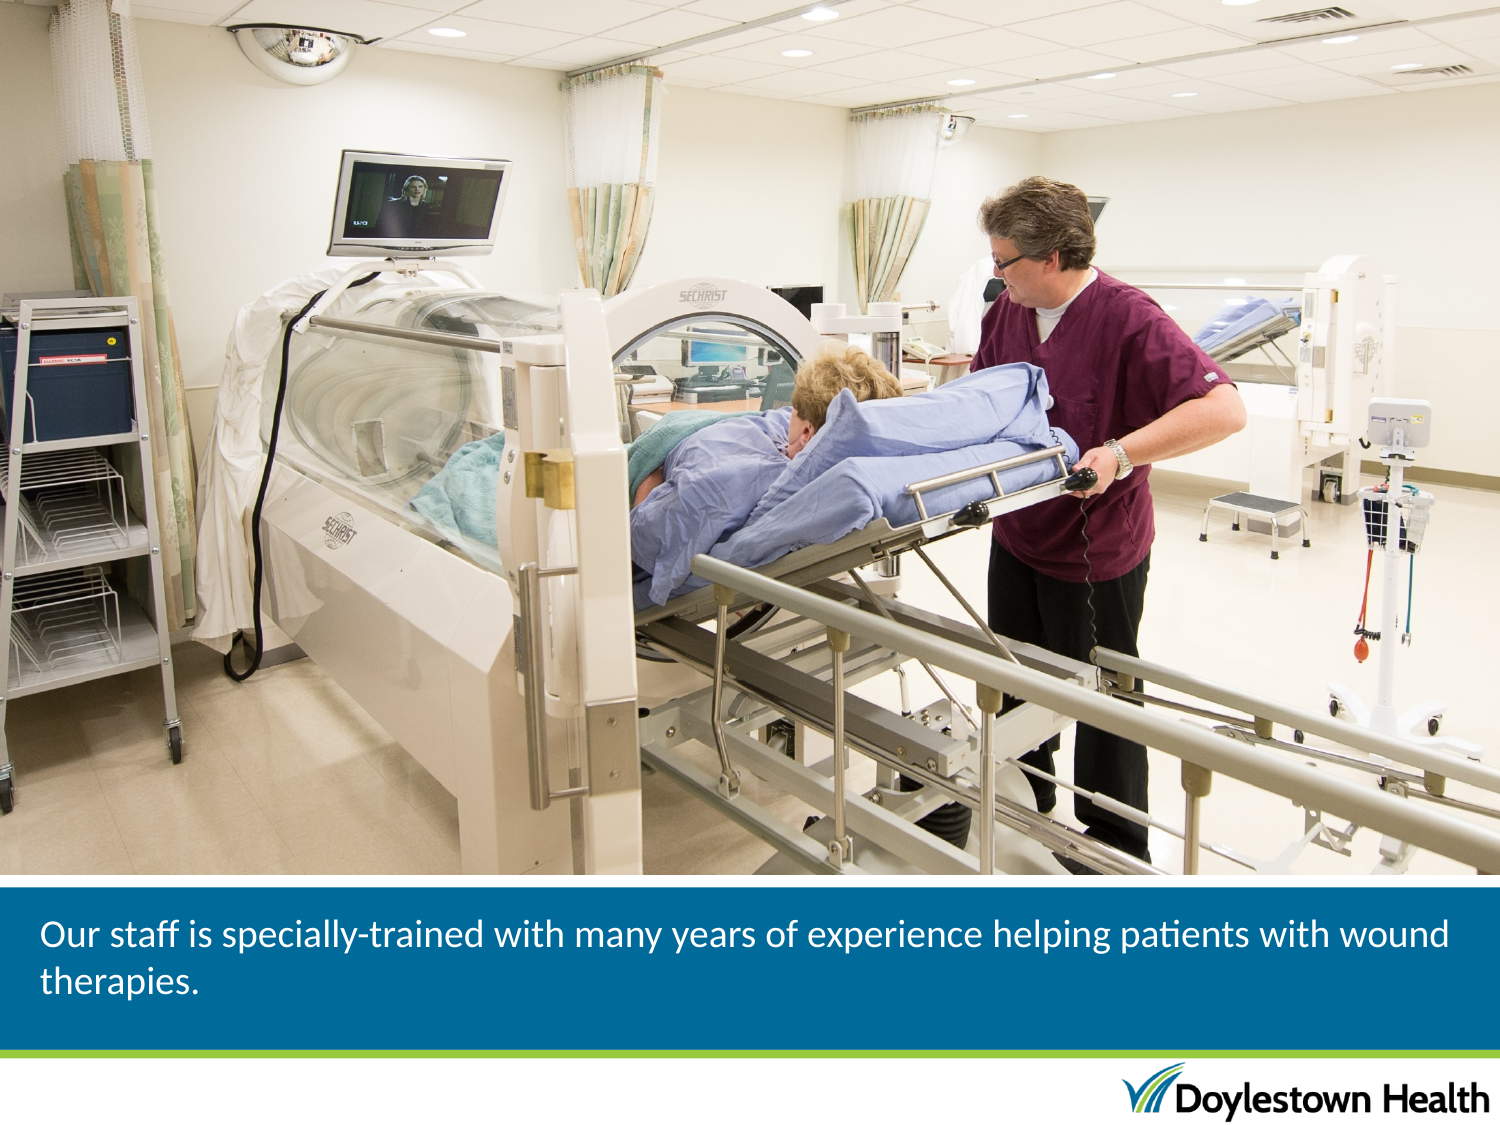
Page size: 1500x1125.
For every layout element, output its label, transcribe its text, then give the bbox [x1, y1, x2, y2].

picture [0, 0, 1500, 876]
picture [1112, 1059, 1497, 1125]
list Our staff is specially-trained with many years of experience helping patients with wound therapies. [24, 900, 1475, 1038]
